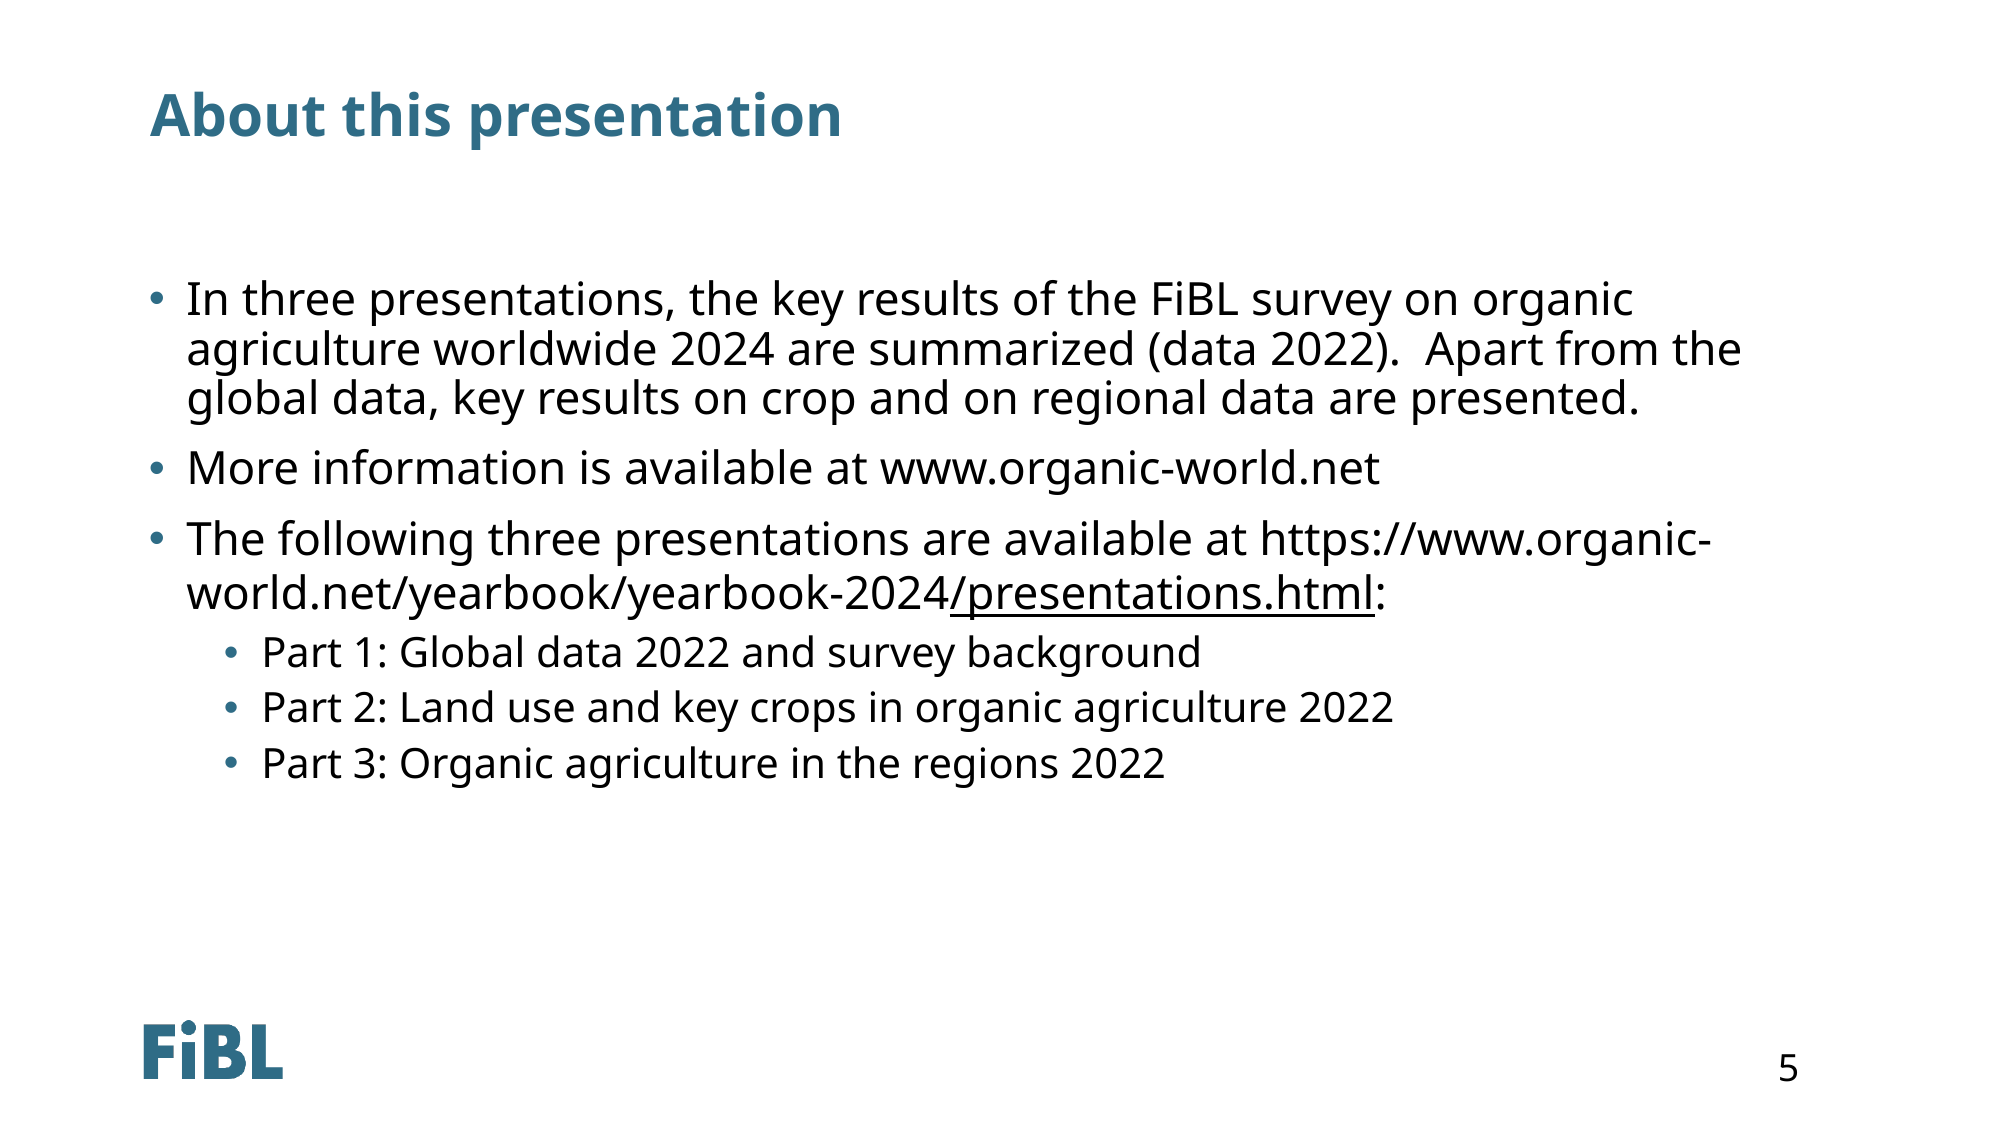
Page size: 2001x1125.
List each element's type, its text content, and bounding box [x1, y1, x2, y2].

title About this presentation [135, 66, 1865, 170]
picture [143, 1020, 283, 1079]
list In three presentations, the key results of the FiBL survey on organic agriculture worldwide 2024 are summarized (data 2022). Apart from the global data, key results on crop and on regional data are presented. More information is available at www.organic-world.net The following three presentations are available at https://www.organic-world.net/yearbook/yearbook-2024/presentations.html: Part 1: Global data 2022 and survey background Part 2: Land use and key crops in organic agriculture 2022 Part 3: Organic agriculture in the regions 2022 [133, 268, 1867, 976]
